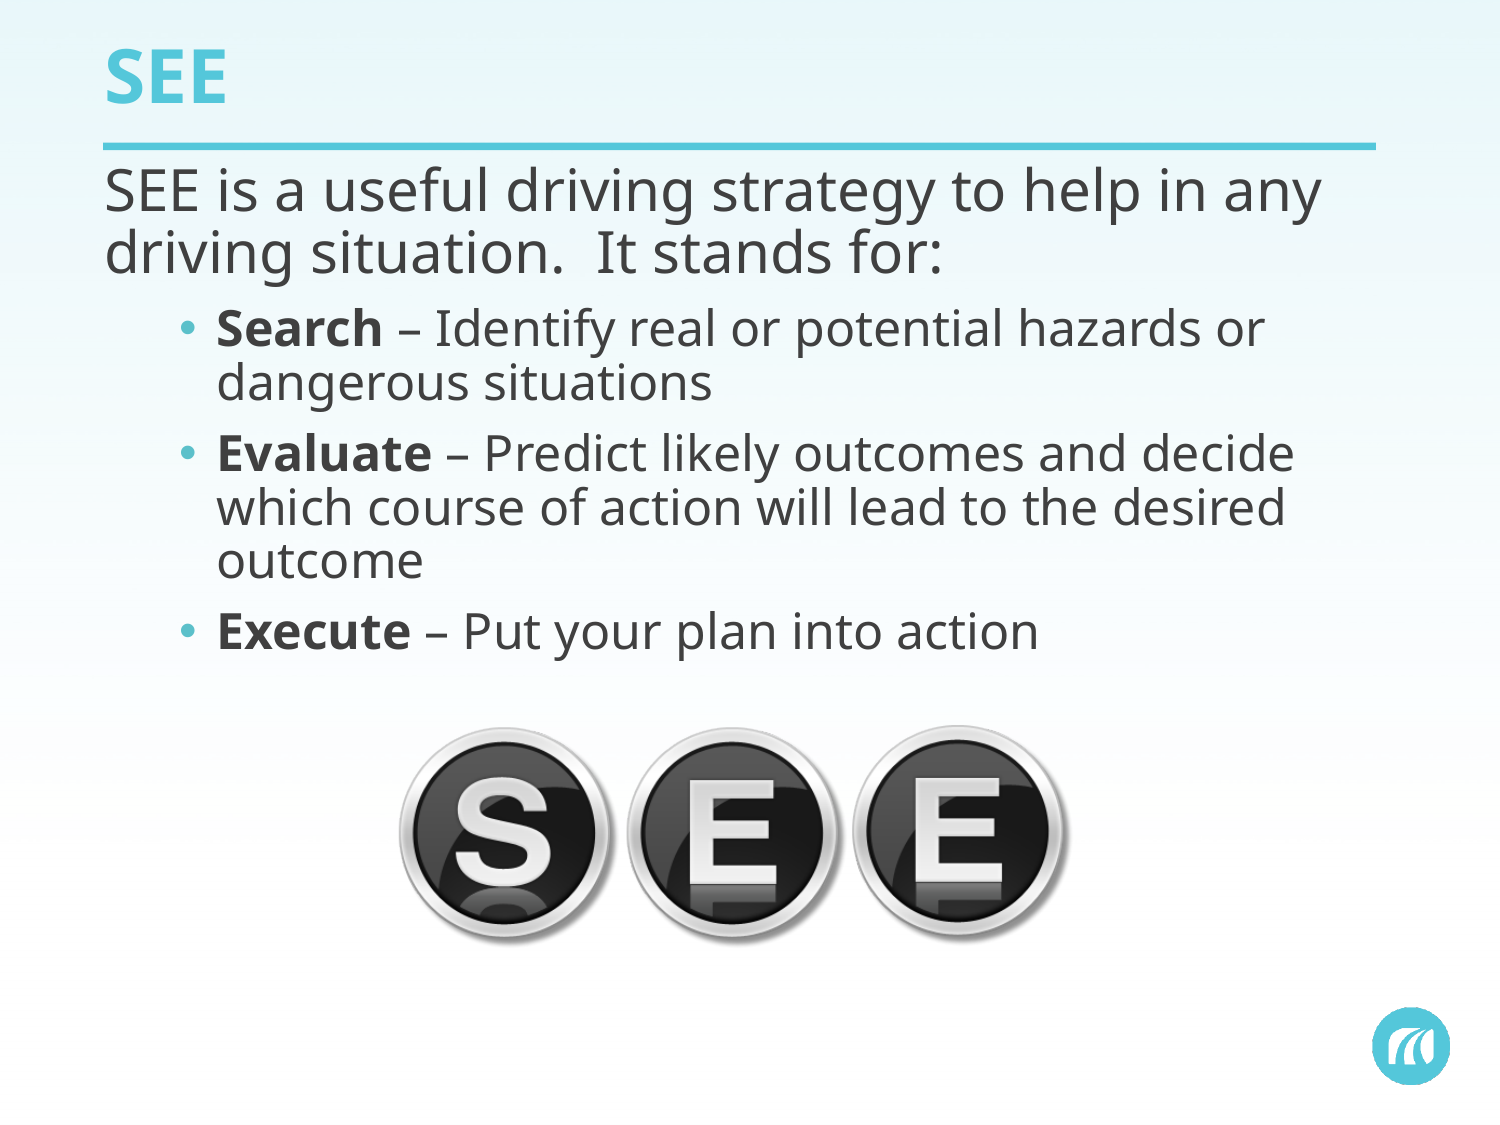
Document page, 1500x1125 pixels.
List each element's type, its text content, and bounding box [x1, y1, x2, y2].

picture [1370, 1005, 1452, 1087]
list SEE is a useful driving strategy to help in any driving situation. It stands for: Search – Identify real or potential hazards or dangerous situations Evaluate – Predict likely outcomes and decide which course of action will lead to the desired outcome Execute – Put your plan into action [89, 153, 1384, 935]
title SEE [89, 4, 1384, 153]
picture [391, 672, 1082, 990]
